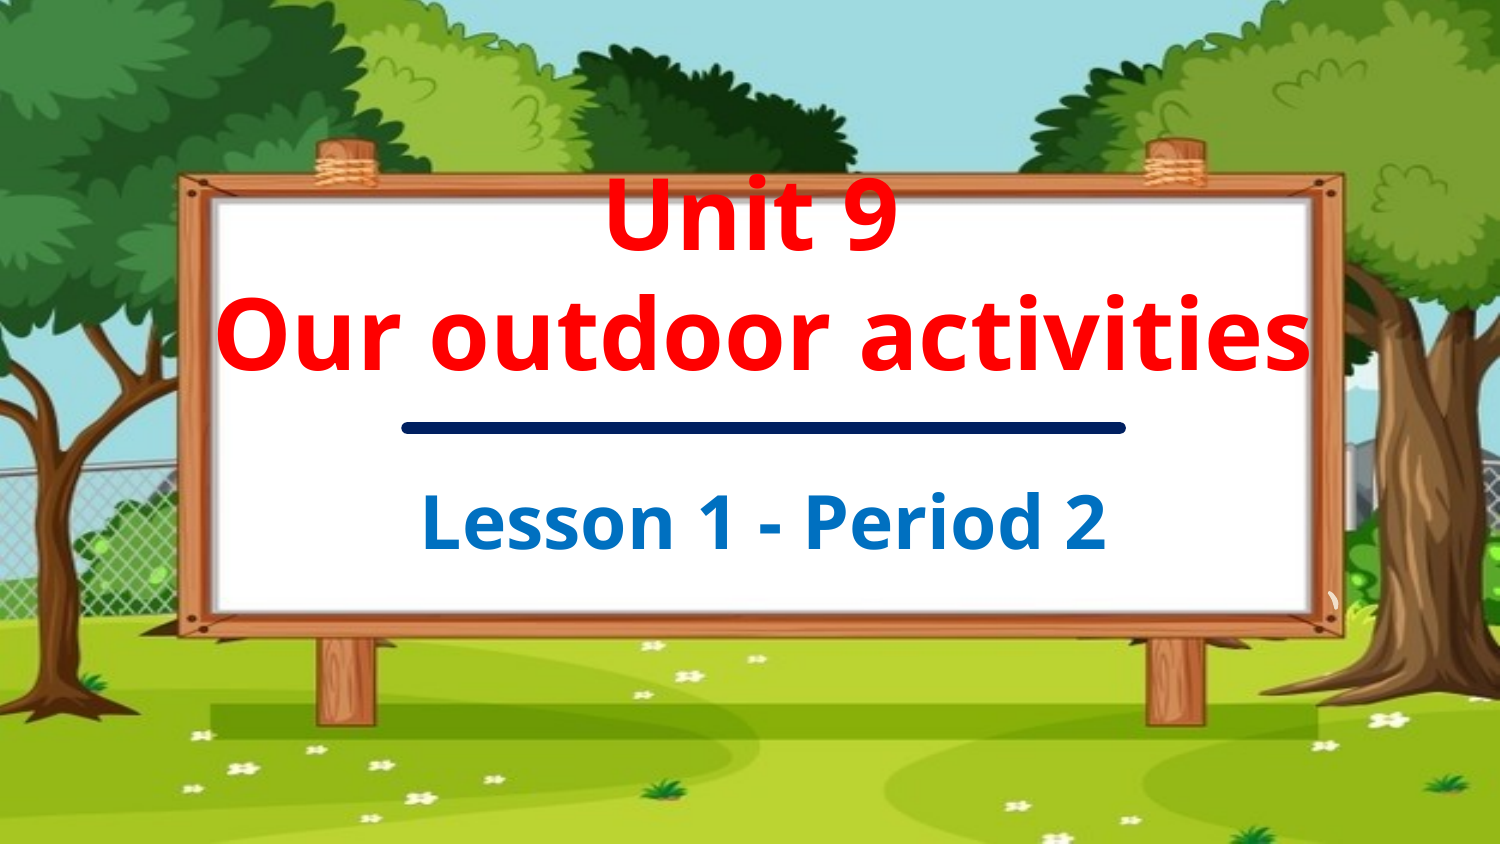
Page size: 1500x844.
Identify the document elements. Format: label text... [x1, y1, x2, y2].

text_box [401, 422, 1126, 434]
text_box Lesson 1 - Period 2 [355, 459, 1172, 533]
text_box [1327, 591, 1339, 610]
picture [0, 0, 1500, 844]
title Unit 9 Our outdoor activities [171, 135, 1356, 240]
